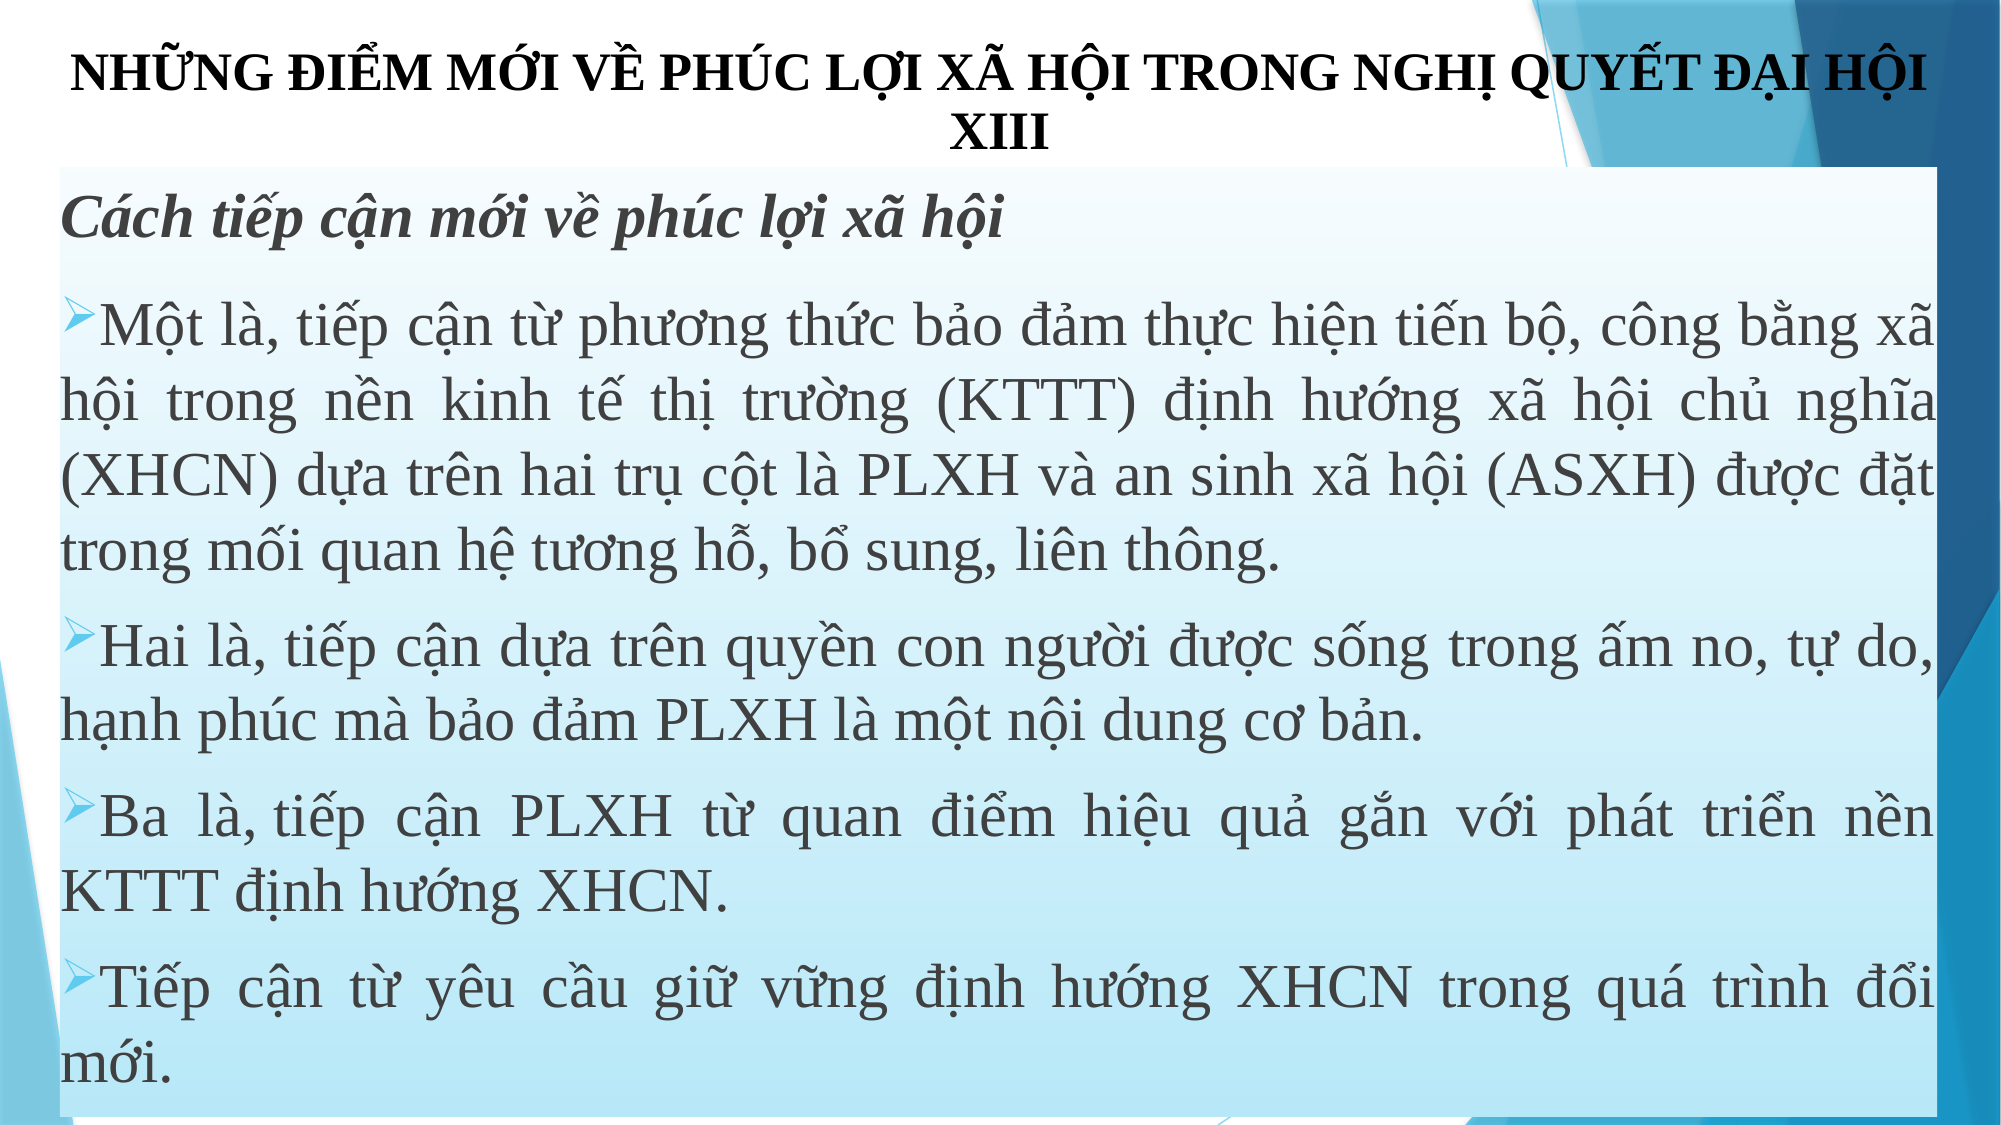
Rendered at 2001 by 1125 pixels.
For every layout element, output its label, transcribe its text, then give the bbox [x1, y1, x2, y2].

text_box NHỮNG ĐIỂM MỚI VỀ PHÚC LỢI XÃ HỘI TRONG NGHỊ QUYẾT ĐẠI HỘI XIII [0, 0, 2000, 169]
list Cách tiếp cận mới về phúc lợi xã hội Một là, tiếp cận từ phương thức bảo đảm thực hiện tiến bộ, công bằng xã hội trong nền kinh tế thị trường (KTTT) định hướng xã hội chủ nghĩa (XHCN) dựa trên hai trụ cột là PLXH và an sinh xã hội (ASXH) được đặt trong mối quan hệ tương hỗ, bổ sung, liên thông. Hai là, tiếp cận dựa trên quyền con người được sống trong ấm no, tự do, hạnh phúc mà bảo đảm PLXH là một nội dung cơ bản. Ba là, tiếp cận PLXH từ quan điểm hiệu quả gắn với phát triển nền KTTT định hướng XHCN. Tiếp cận từ yêu cầu giữ vững định hướng XHCN trong quá trình đổi mới. [59, 167, 1938, 1117]
